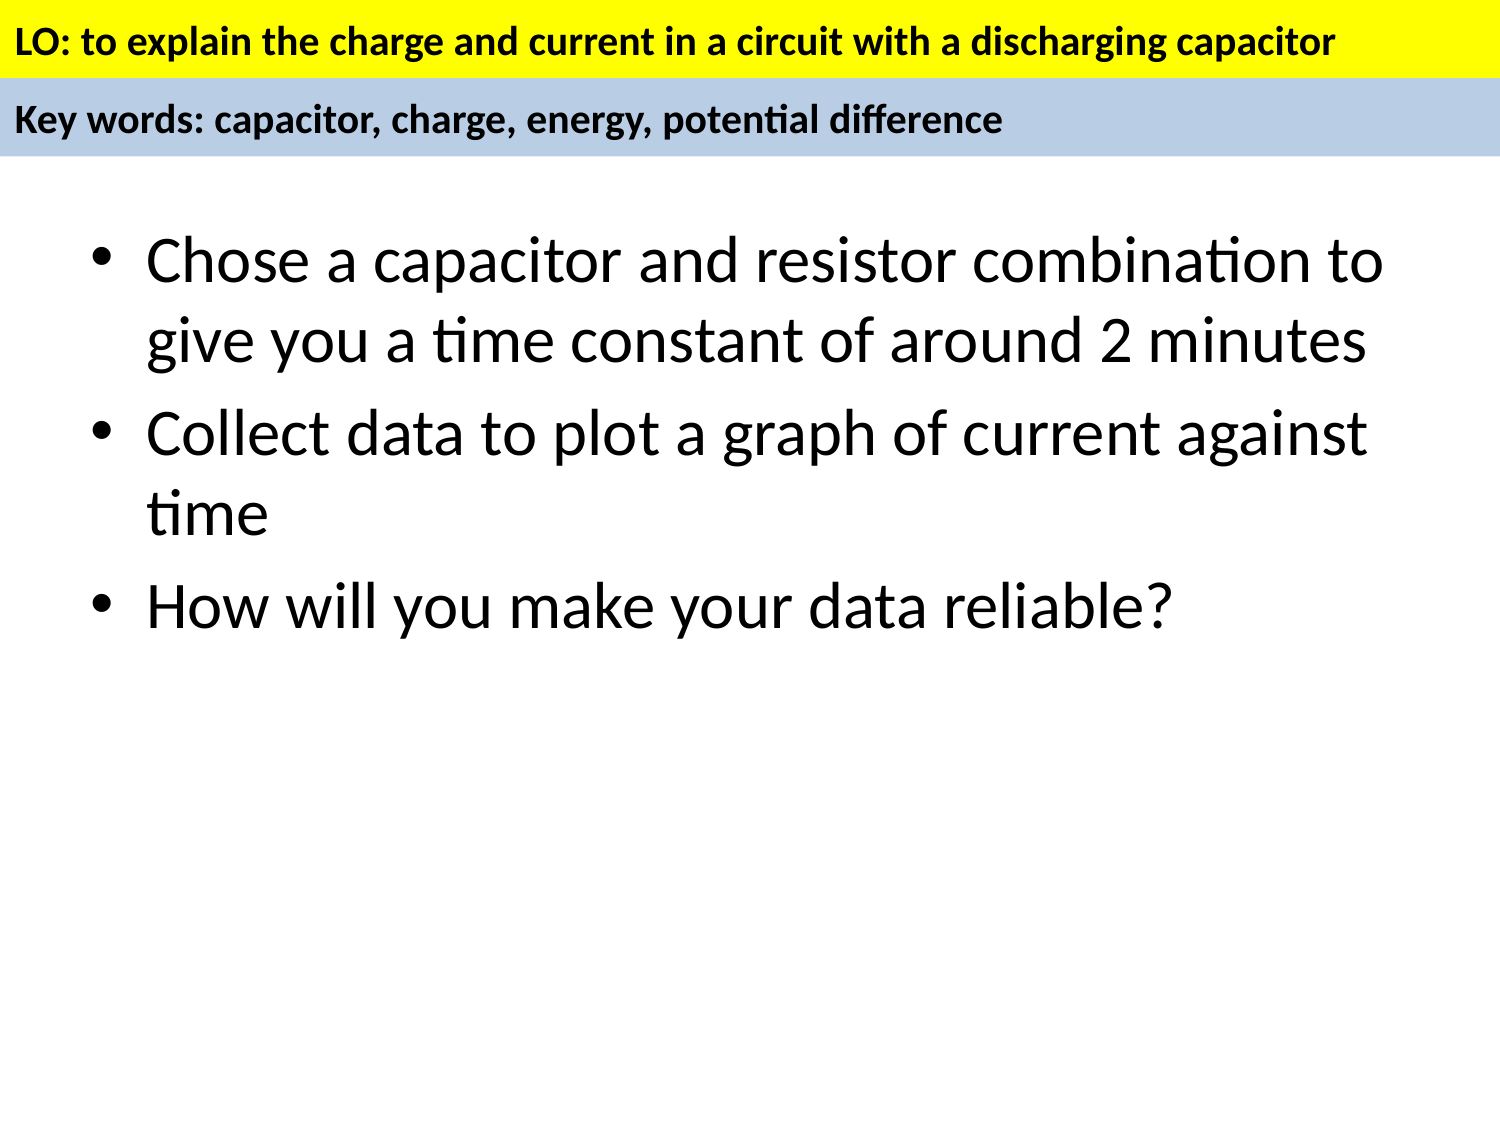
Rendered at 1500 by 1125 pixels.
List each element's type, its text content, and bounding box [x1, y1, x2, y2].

list Chose a capacitor and resistor combination to give you a time constant of around 2 minutes Collect data to plot a graph of current against time How will you make your data reliable? [75, 208, 1425, 1005]
